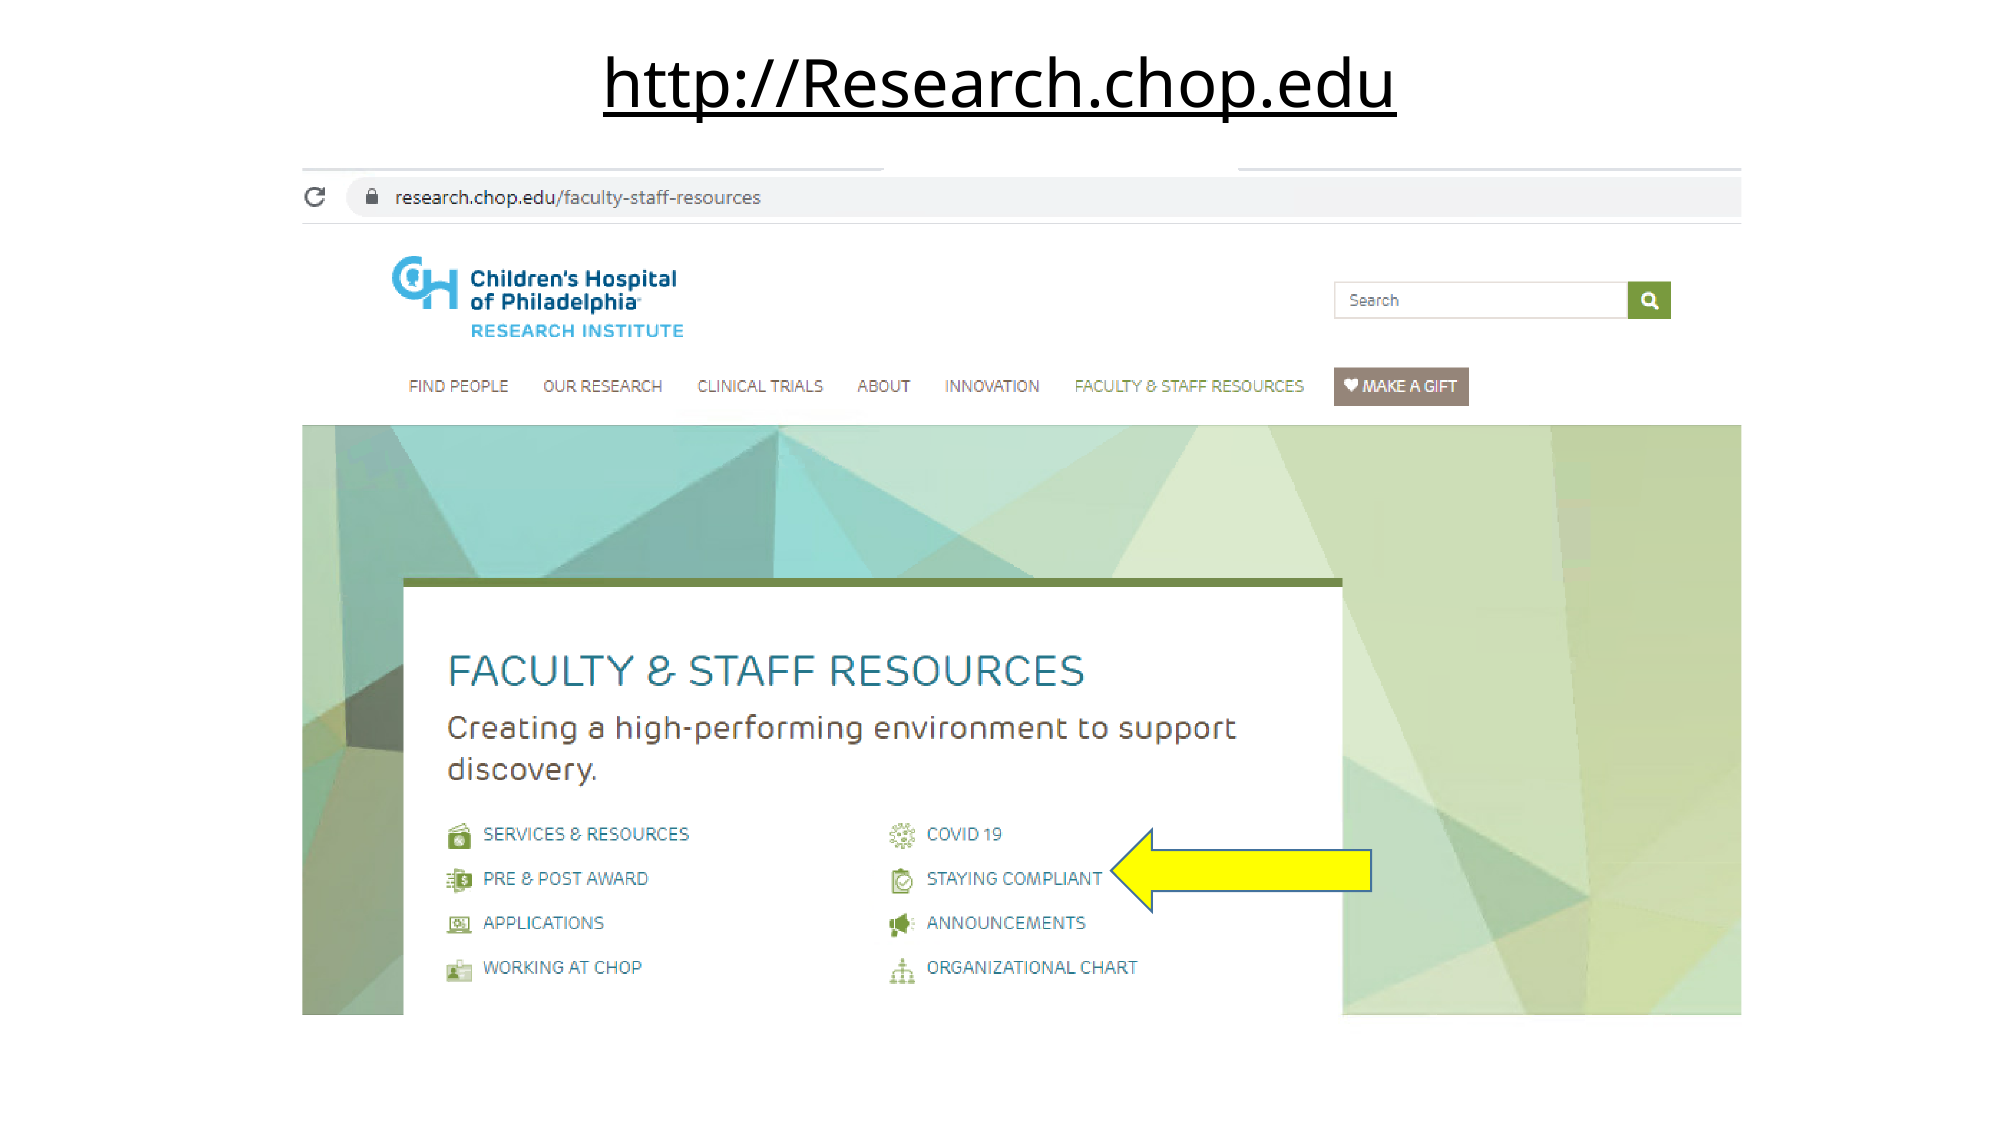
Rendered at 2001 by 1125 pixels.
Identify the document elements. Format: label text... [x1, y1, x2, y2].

title http://Research.chop.edu [137, 59, 1863, 186]
picture [302, 168, 1742, 1051]
